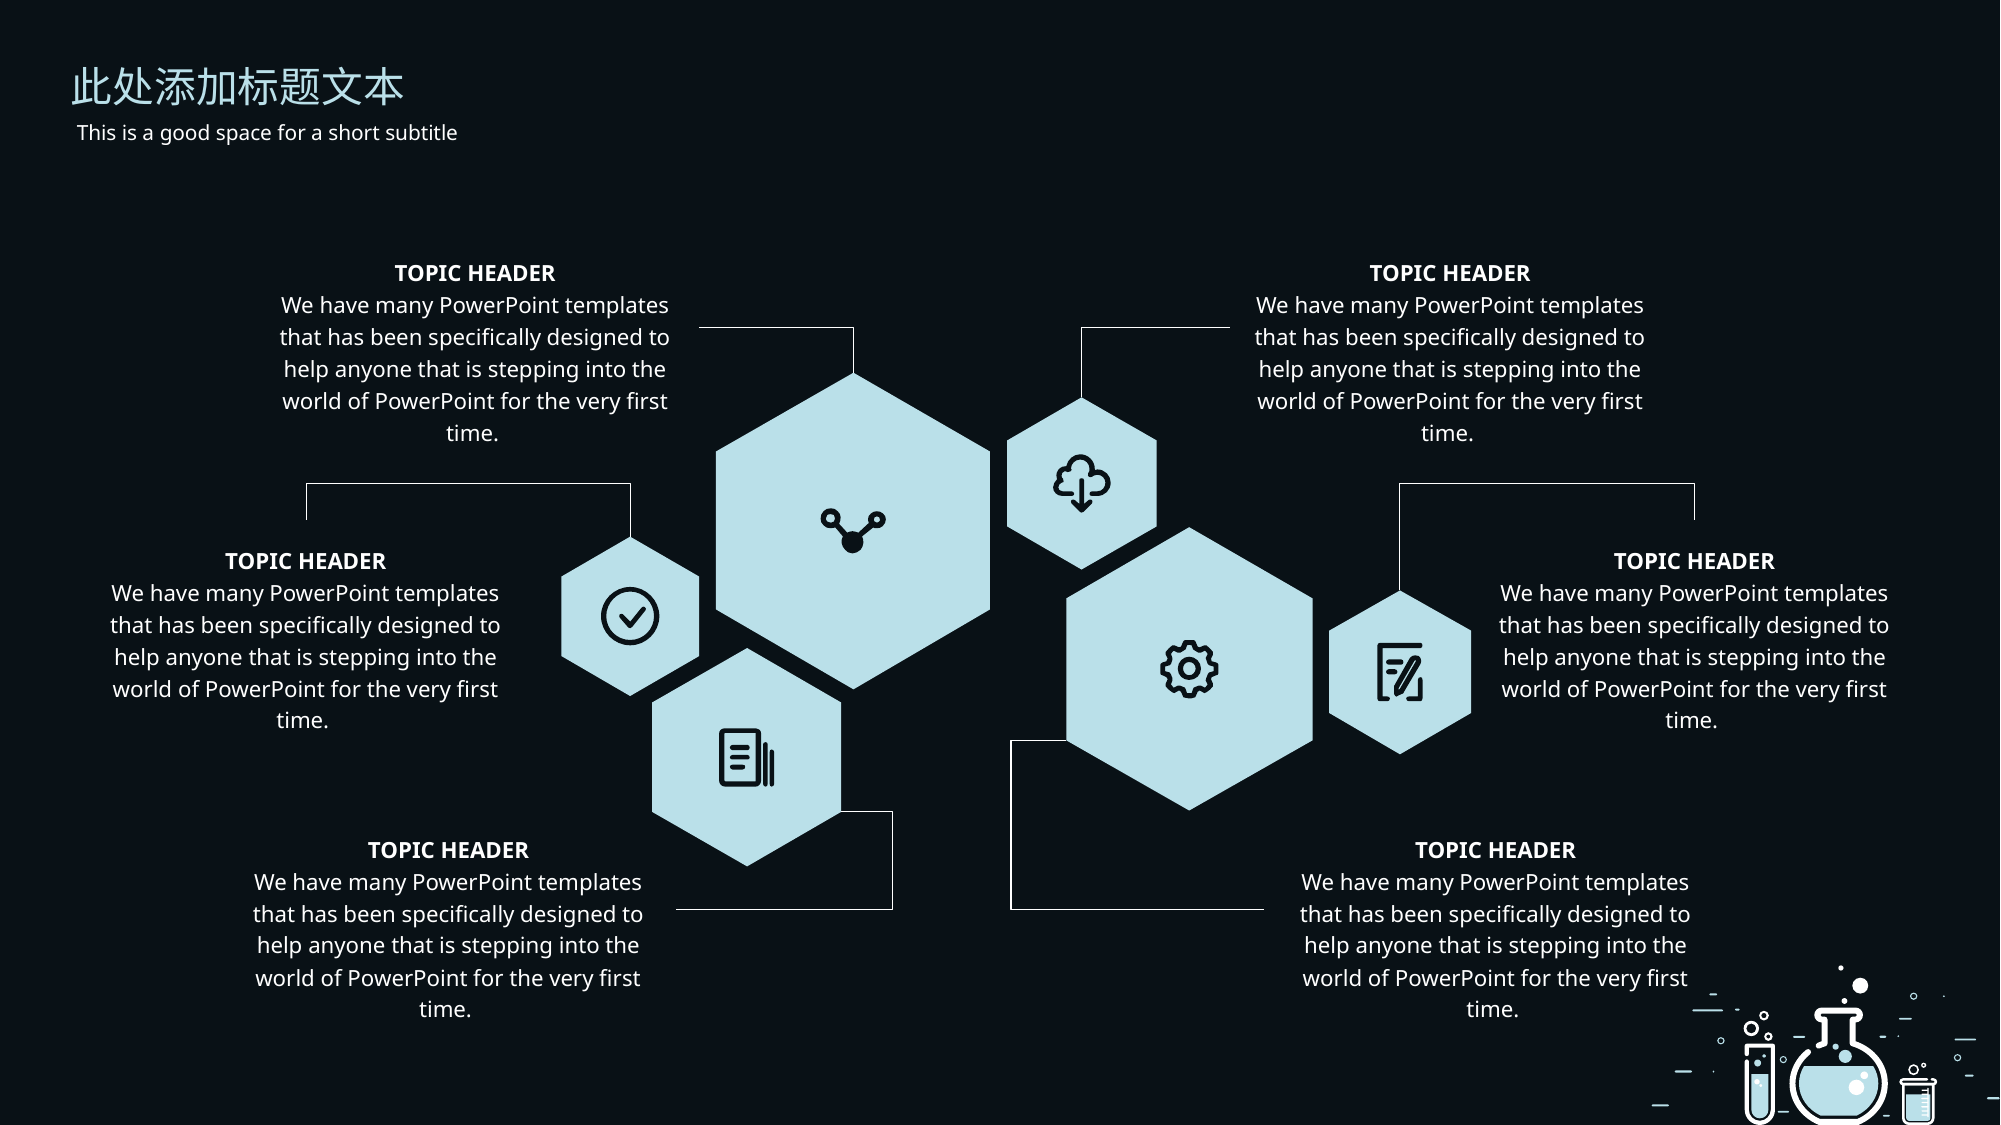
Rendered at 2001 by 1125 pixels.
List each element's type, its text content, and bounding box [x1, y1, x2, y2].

text_box [1066, 527, 1313, 811]
text_box [1329, 590, 1472, 755]
text_box [715, 373, 990, 690]
text_box [820, 508, 886, 554]
text_box 此处添加标题文本 [56, 52, 420, 118]
text_box [1011, 740, 1265, 910]
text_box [1160, 640, 1219, 699]
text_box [600, 586, 660, 646]
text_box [1053, 454, 1111, 513]
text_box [1377, 642, 1423, 702]
text_box This is a good space for a short subtitle [62, 112, 473, 153]
text_box [306, 483, 631, 537]
text_box TOPIC HEADER We have many PowerPoint templates that has been specifically designed to help anyone that is stepping into the world of PowerPoint for the very first time. [93, 541, 519, 734]
text_box TOPIC HEADER We have many PowerPoint templates that has been specifically designed to help anyone that is stepping into the world of PowerPoint for the very first time. [1283, 830, 1709, 1023]
text_box [1399, 483, 1695, 591]
text_box [1007, 397, 1157, 570]
text_box [699, 327, 854, 373]
text_box [1081, 327, 1231, 398]
text_box [676, 811, 893, 910]
text_box TOPIC HEADER We have many PowerPoint templates that has been specifically designed to help anyone that is stepping into the world of PowerPoint for the very first time. [262, 254, 688, 446]
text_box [719, 728, 775, 787]
text_box TOPIC HEADER We have many PowerPoint templates that has been specifically designed to help anyone that is stepping into the world of PowerPoint for the very first time. [1482, 541, 1908, 734]
text_box TOPIC HEADER We have many PowerPoint templates that has been specifically designed to help anyone that is stepping into the world of PowerPoint for the very first time. [1237, 254, 1663, 446]
text_box [652, 648, 842, 867]
text_box TOPIC HEADER We have many PowerPoint templates that has been specifically designed to help anyone that is stepping into the world of PowerPoint for the very first time. [236, 830, 662, 1023]
text_box [561, 537, 700, 697]
